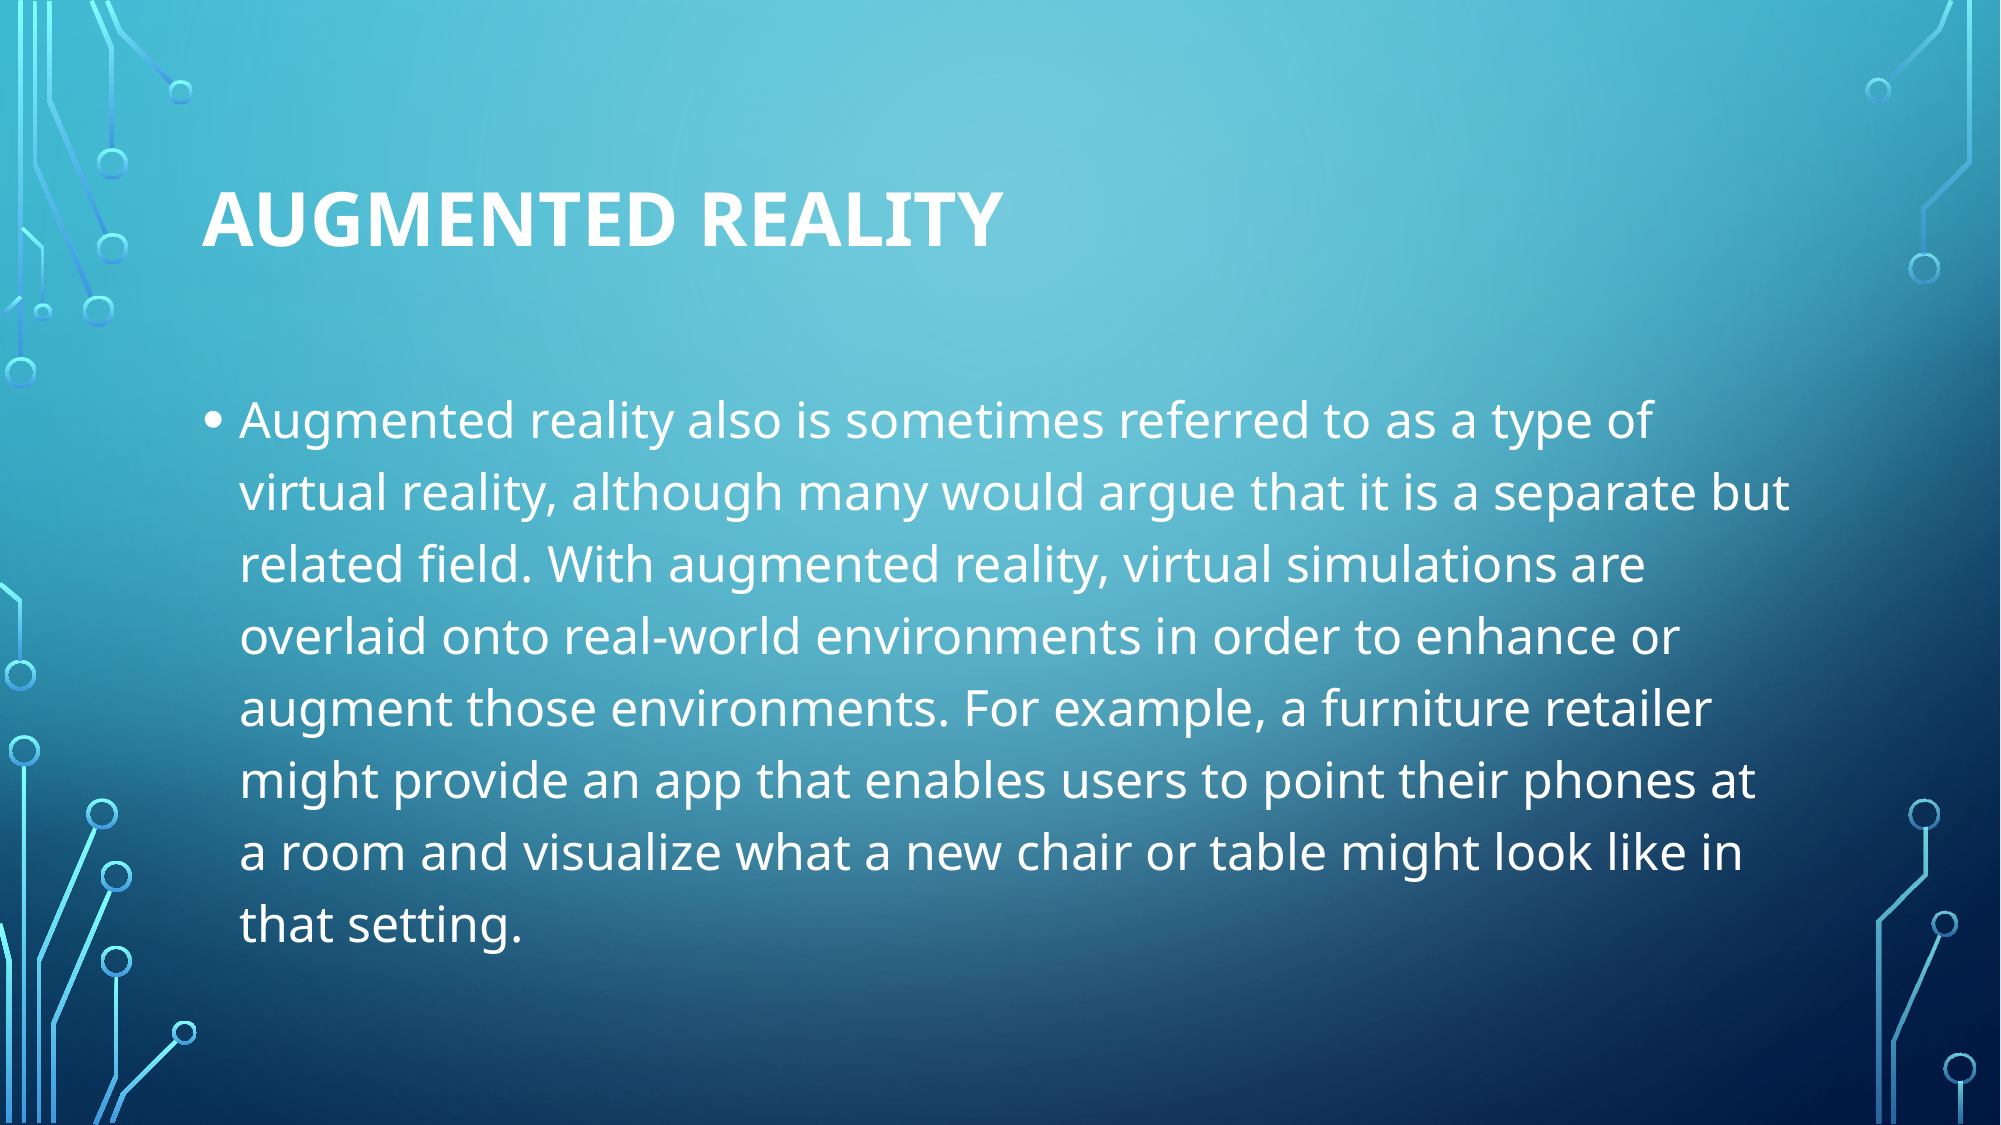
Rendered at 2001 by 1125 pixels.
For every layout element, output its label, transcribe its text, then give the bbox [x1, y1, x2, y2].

title Augmented reality [187, 101, 1813, 344]
list Augmented reality also is sometimes referred to as a type of virtual reality, although many would argue that it is a separate but related field. With augmented reality, virtual simulations are overlaid onto real-world environments in order to enhance or augment those environments. For example, a furniture retailer might provide an app that enables users to point their phones at a room and visualize what a new chair or table might look like in that setting. [187, 369, 1813, 950]
